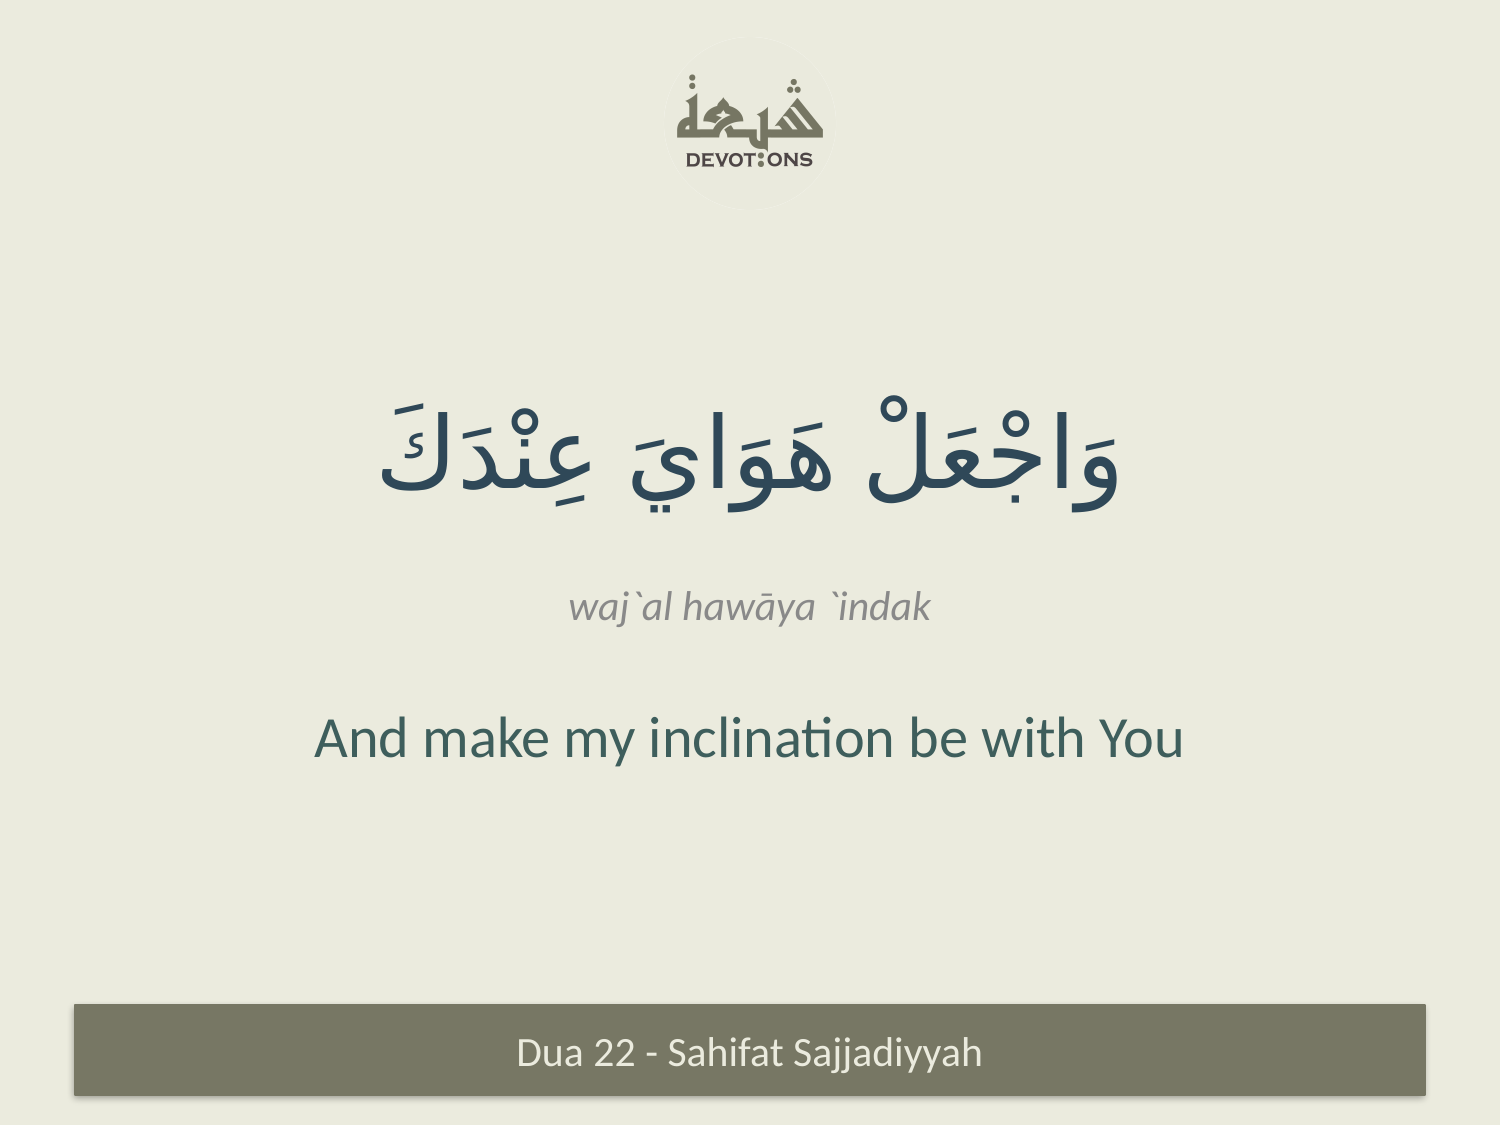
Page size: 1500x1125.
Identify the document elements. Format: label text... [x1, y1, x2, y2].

text_box [74, 1004, 1426, 1096]
text_box Dua 22 - Sahifat Sajjadiyyah [501, 1017, 999, 1083]
picture [656, 29, 844, 218]
text_box وَاجْعَلْ هَوَايَ عِنْدَكَ waj`al hawāya `indak And make my inclination be with You [74, 381, 1425, 776]
